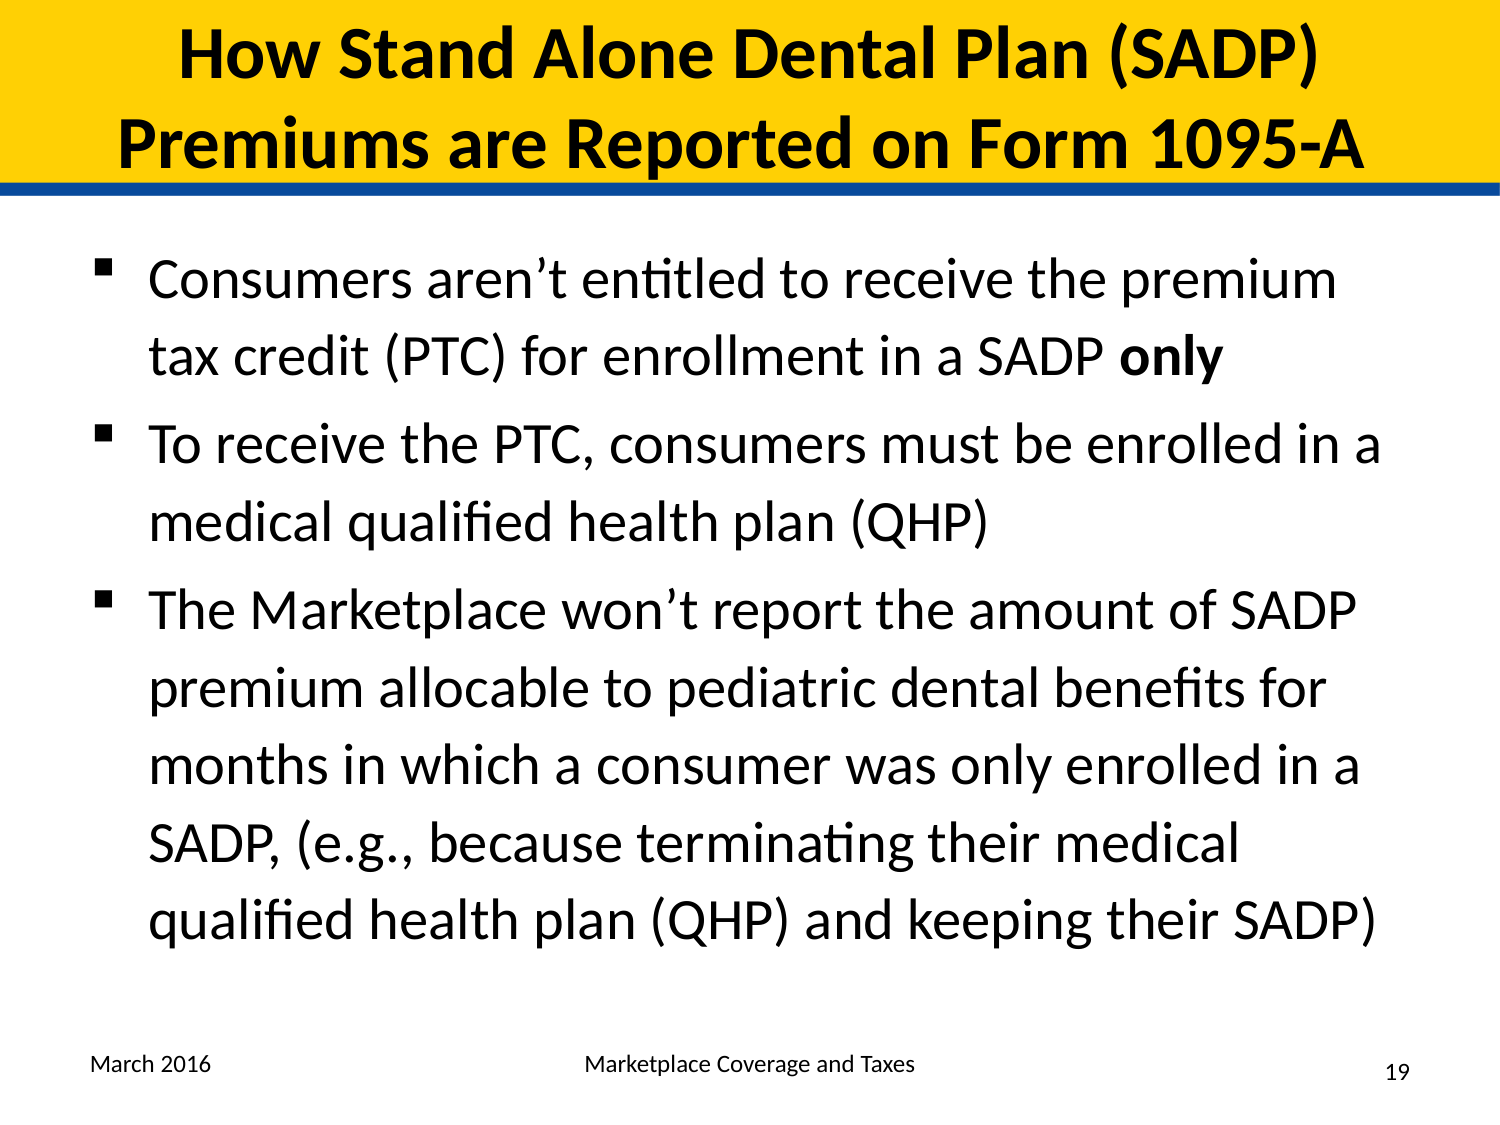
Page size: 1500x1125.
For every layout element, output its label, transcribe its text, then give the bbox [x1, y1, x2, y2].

title How Stand Alone Dental Plan (SADP) Premiums are Reported on Form 1095-A [0, 0, 1500, 188]
text_box Marketplace Coverage and Taxes [425, 1040, 1074, 1100]
slide_number 19 [1074, 1040, 1425, 1100]
text_box March 2016 [75, 1040, 425, 1100]
list Consumers aren’t entitled to receive the premium tax credit (PTC) for enrollment in a SADP only To receive the PTC, consumers must be enrolled in a medical qualified health plan (QHP) The Marketplace won’t report the amount of SADP premium allocable to pediatric dental benefits for months in which a consumer was only enrolled in a SADP, (e.g., because terminating their medical qualified health plan (QHP) and keeping their SADP) [75, 224, 1425, 968]
